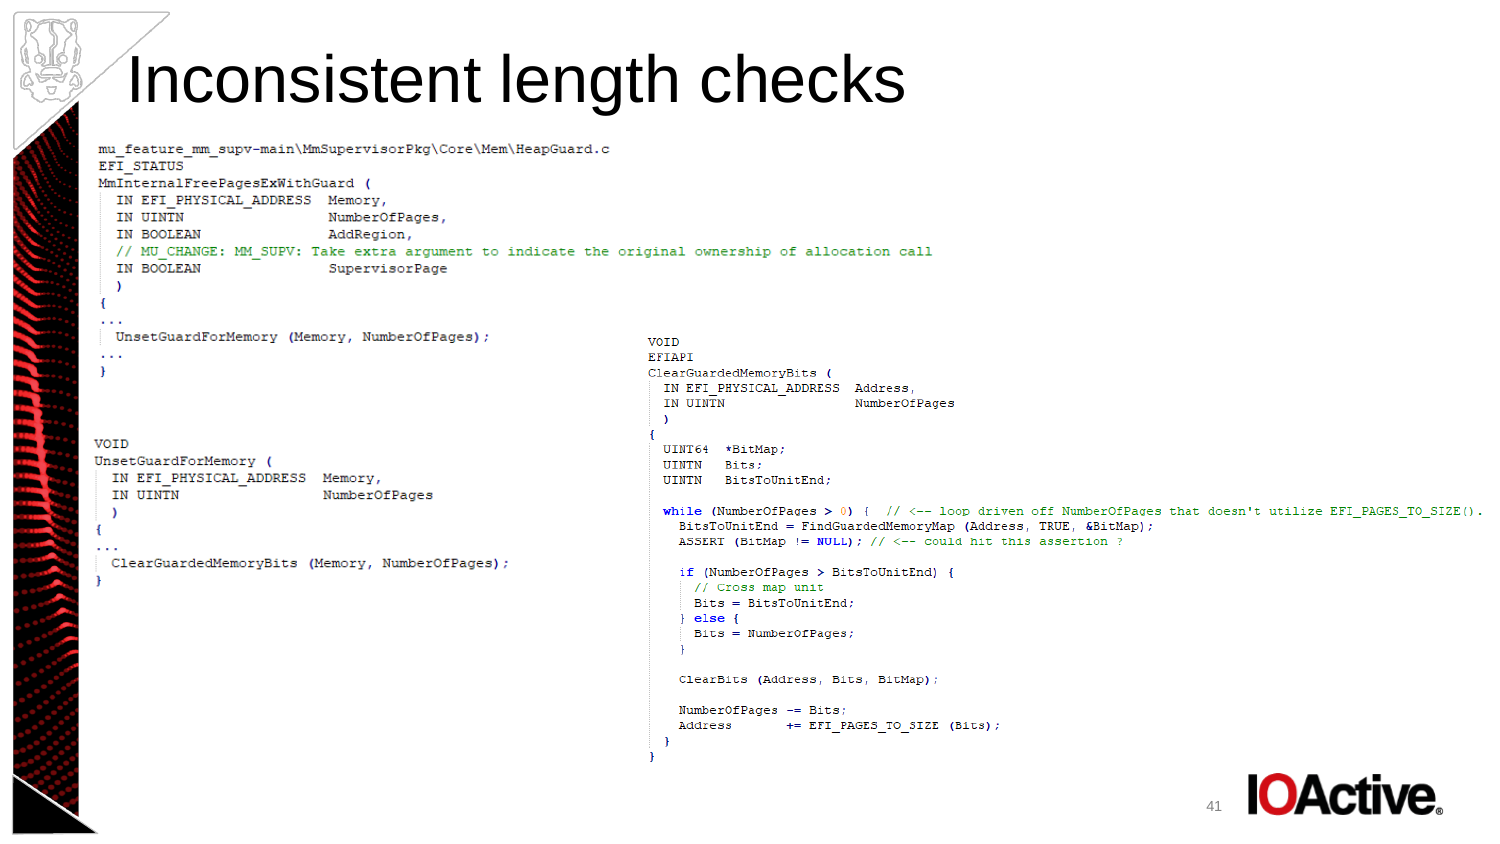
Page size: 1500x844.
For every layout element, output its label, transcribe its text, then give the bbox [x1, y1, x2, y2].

picture [85, 430, 516, 597]
title Inconsistent length checks [126, 53, 1448, 191]
picture [12, 11, 1488, 820]
